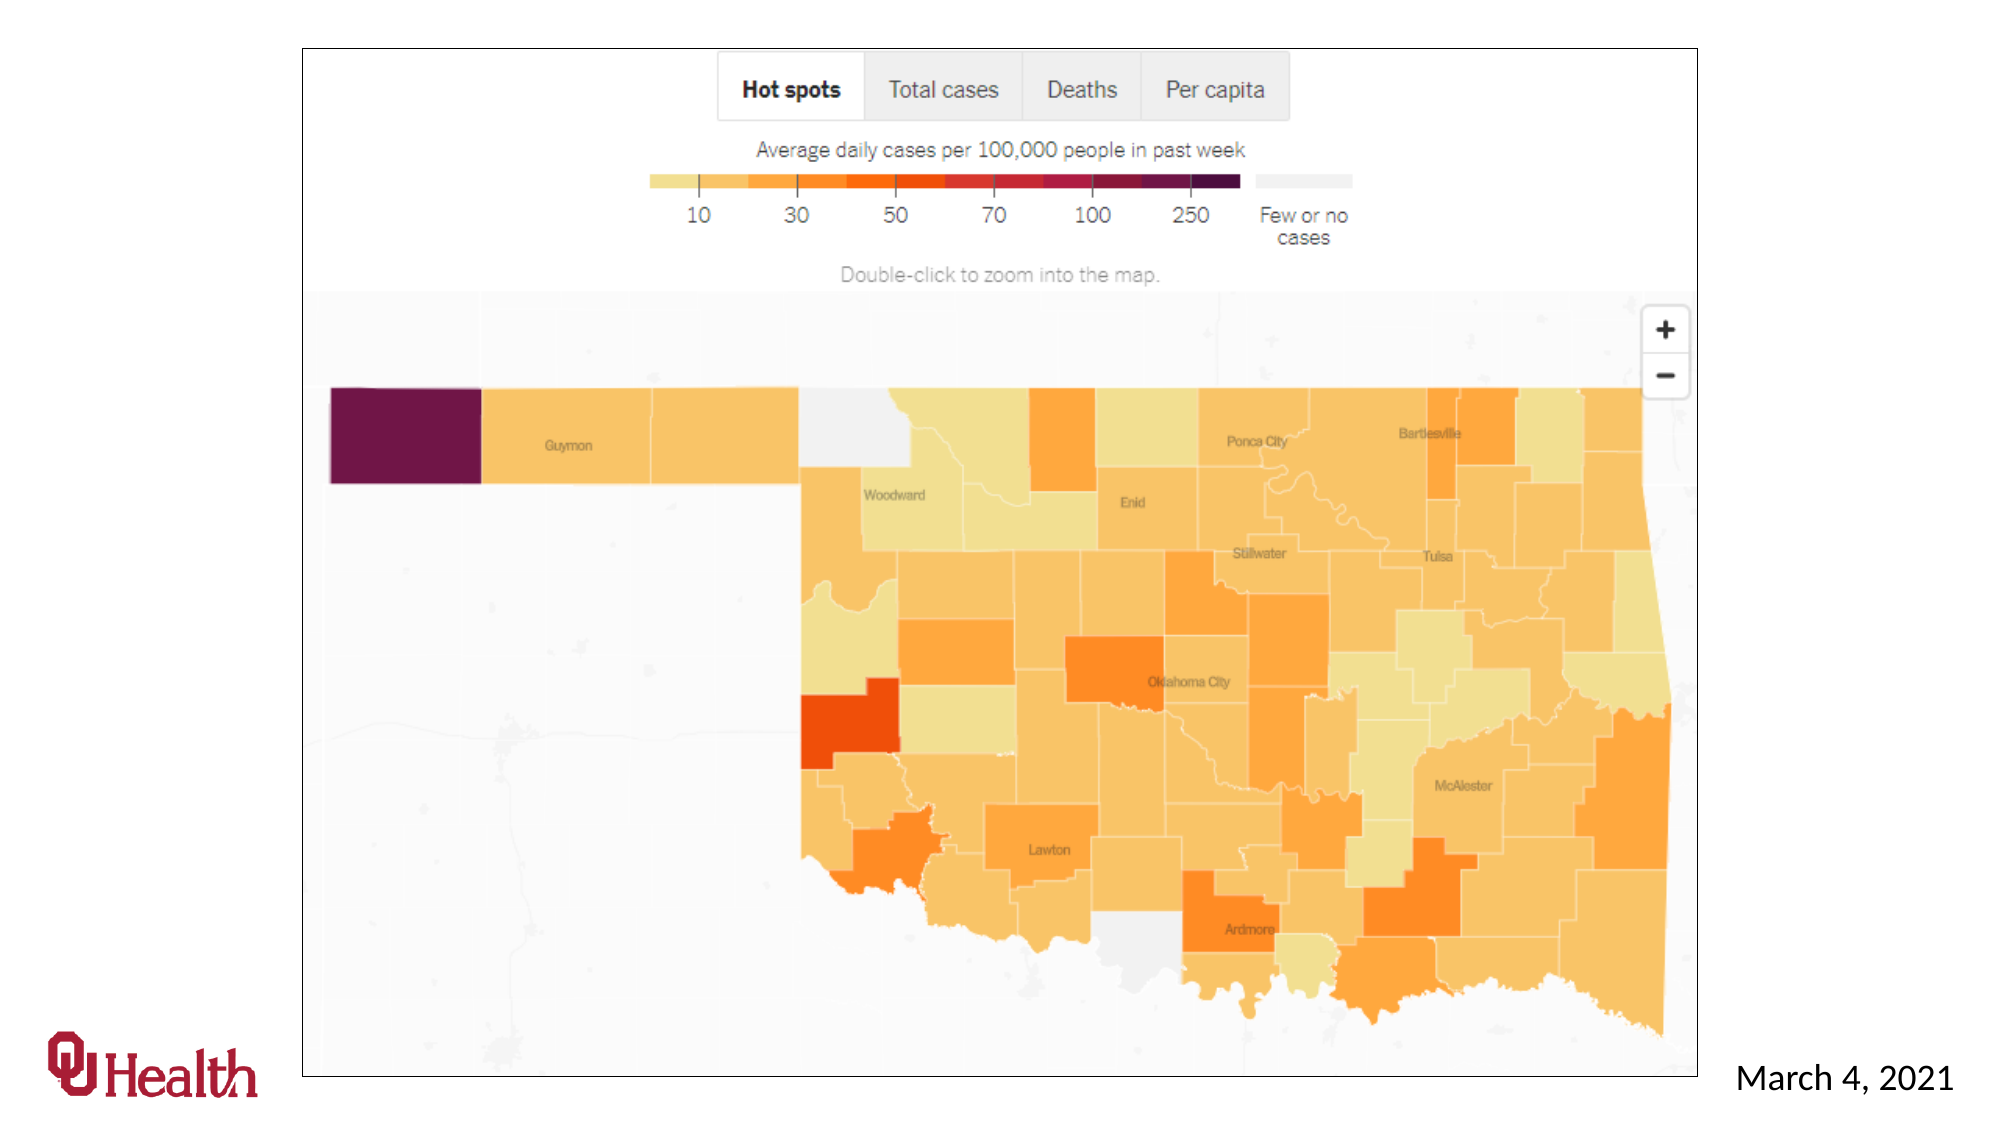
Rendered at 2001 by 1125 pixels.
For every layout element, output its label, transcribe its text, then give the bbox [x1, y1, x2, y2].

picture [40, 1020, 265, 1114]
text_box March 4, 2021 [1631, 1045, 1970, 1106]
picture [301, 48, 1698, 1077]
